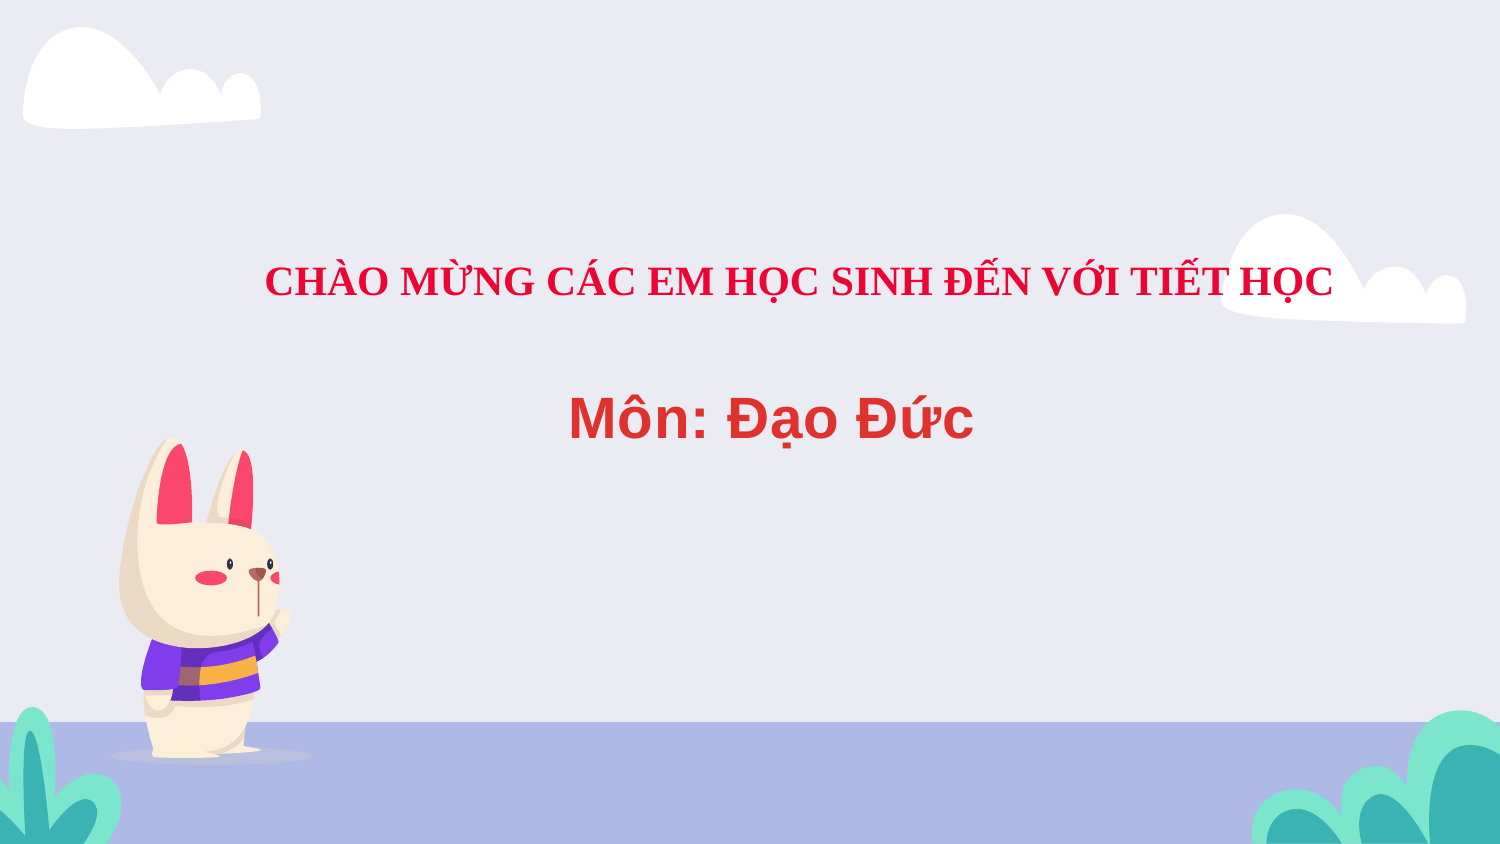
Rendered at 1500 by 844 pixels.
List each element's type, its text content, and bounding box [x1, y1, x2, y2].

text_box CHÀO MỪNG CÁC EM HỌC SINH ĐẾN VỚI TIẾT HỌC [246, 246, 1364, 312]
text_box Môn: Đạo Đức [312, 313, 1232, 526]
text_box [109, 437, 313, 766]
